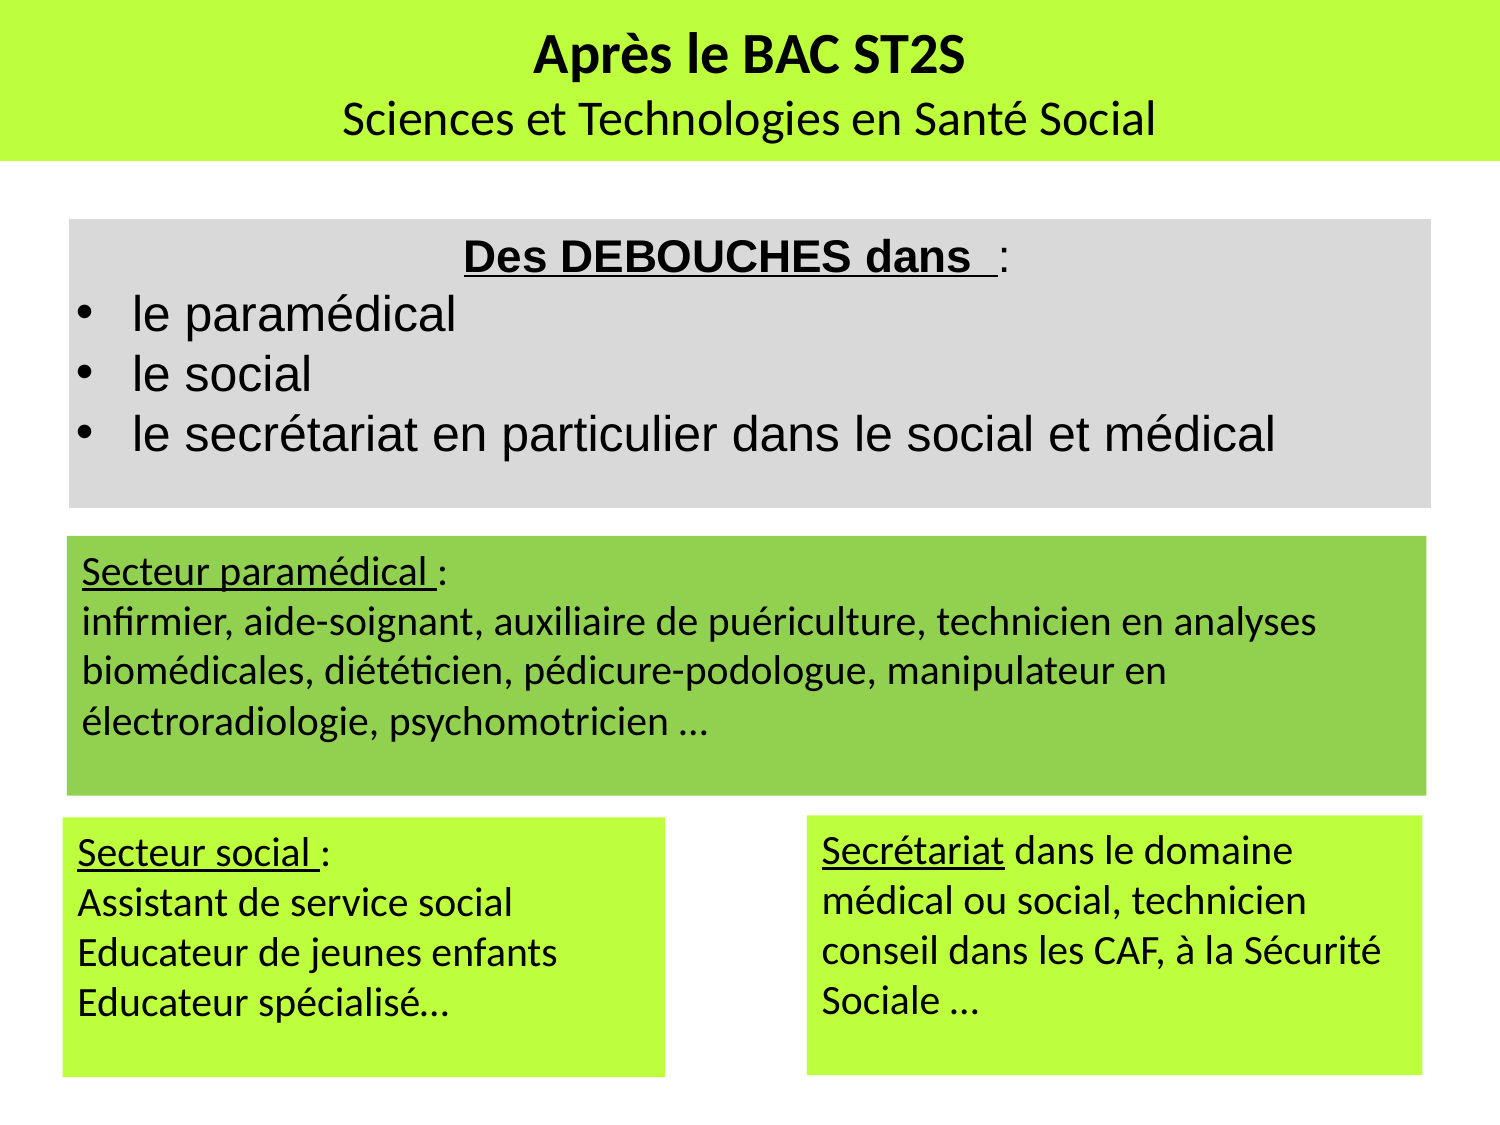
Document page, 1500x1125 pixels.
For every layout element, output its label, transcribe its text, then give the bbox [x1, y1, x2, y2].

text_box Secrétariat dans le domaine médical ou social, technicien conseil dans les CAF, à la Sécurité Sociale … [806, 815, 1423, 1076]
text_box Secteur social : Assistant de service social Educateur de jeunes enfants Educateur spécialisé… [62, 817, 666, 1078]
text_box Des DEBOUCHES dans : le paramédical le social le secrétariat en particulier dans le social et médical [68, 218, 1432, 509]
text_box Après le BAC ST2S Sciences et Technologies en Santé Social [0, 0, 1500, 161]
text_box Secteur paramédical : infirmier, aide-soignant, auxiliaire de puériculture, technicien en analyses biomédicales, diététicien, pédicure-podologue, manipulateur en électroradiologie, psychomotricien … [66, 535, 1427, 796]
